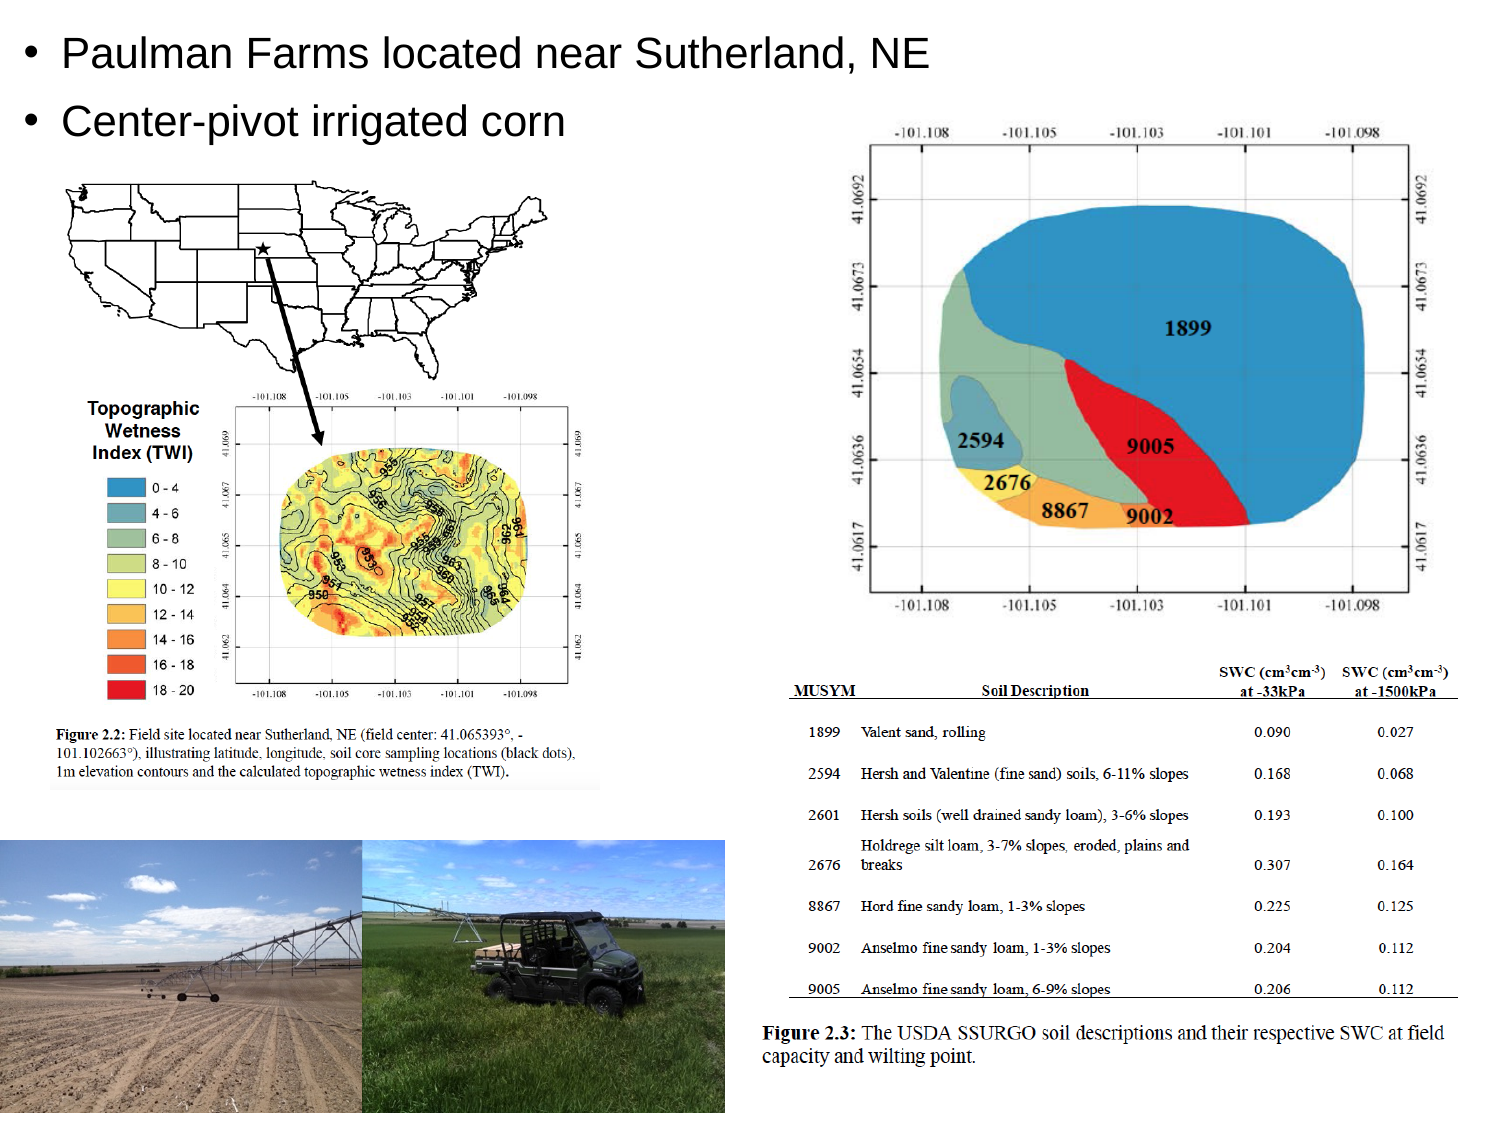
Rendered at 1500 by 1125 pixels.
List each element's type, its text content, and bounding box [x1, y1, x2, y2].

picture [824, 109, 1450, 635]
picture [749, 649, 1477, 1076]
text_box Paulman Farms located near Sutherland, NE Center-pivot irrigated corn [12, 25, 1500, 191]
picture [0, 840, 725, 1113]
picture [49, 174, 600, 791]
